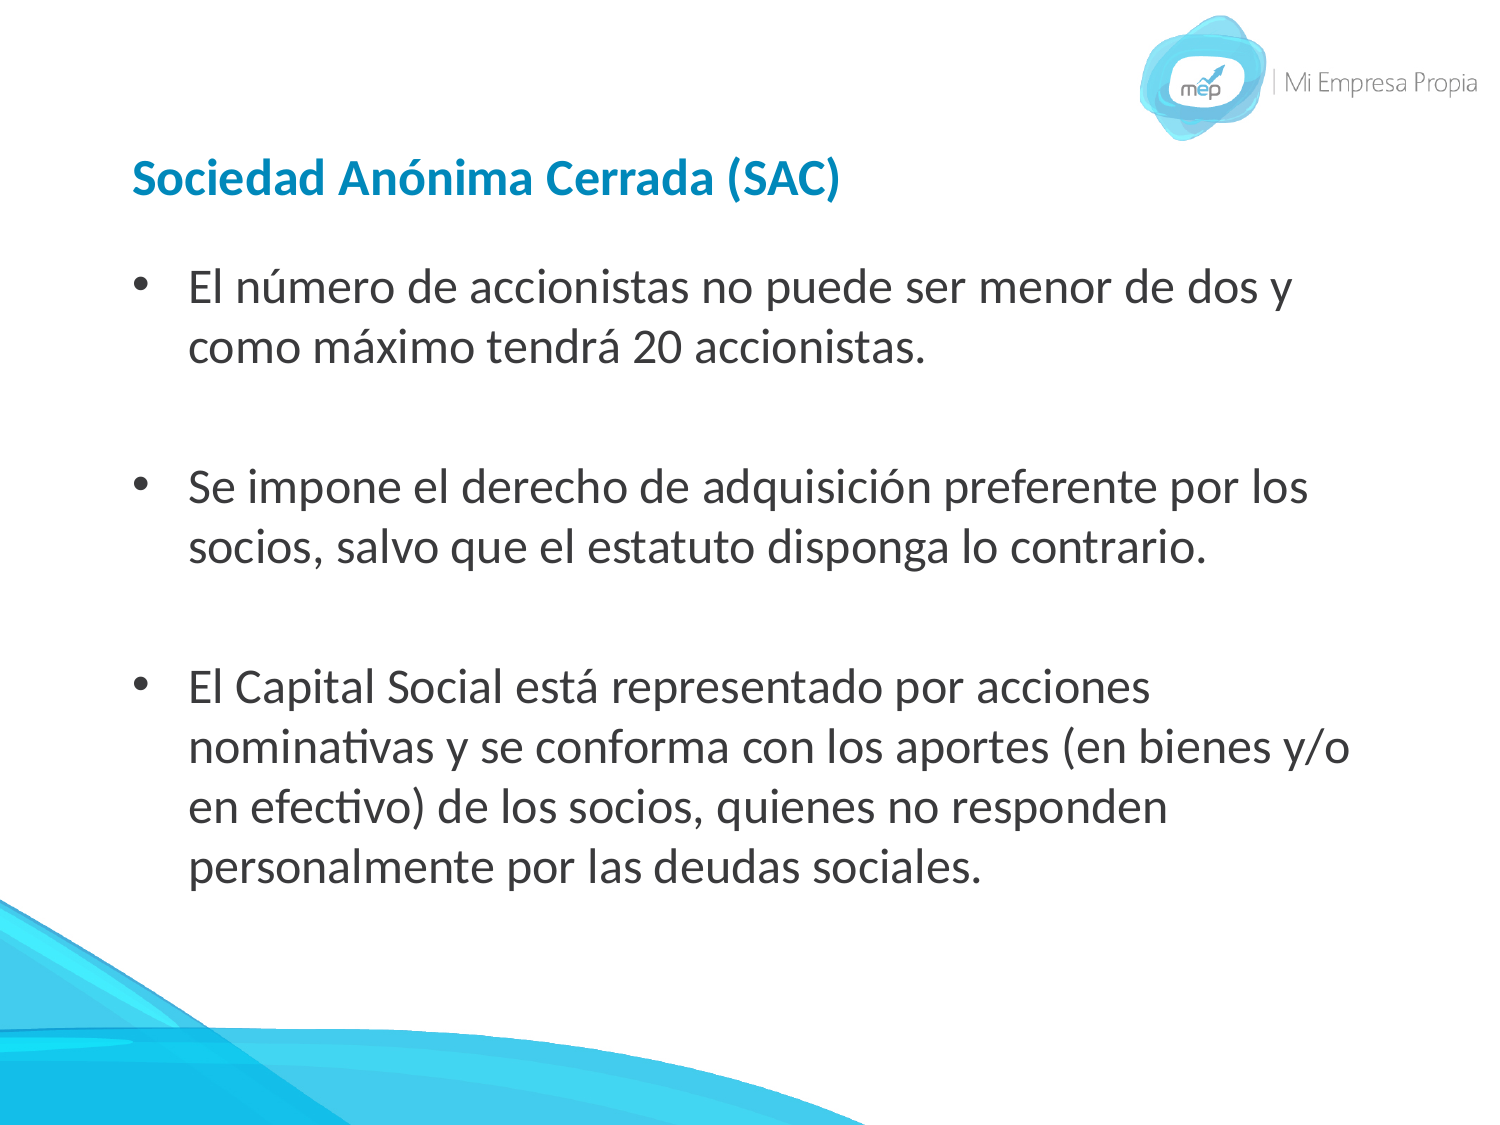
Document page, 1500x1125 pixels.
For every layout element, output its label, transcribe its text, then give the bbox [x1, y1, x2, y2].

title Sociedad Anónima Cerrada (SAC) [117, 117, 1329, 233]
picture [0, 0, 1500, 1125]
list El número de accionistas no puede ser menor de dos y como máximo tendrá 20 accionistas. Se impone el derecho de adquisición preferente por los socios, salvo que el estatuto disponga lo contrario. El Capital Social está representado por acciones nominativas y se conforma con los aportes (en bienes y/o en efectivo) de los socios, quienes no responden personalmente por las deudas sociales. [117, 246, 1395, 551]
